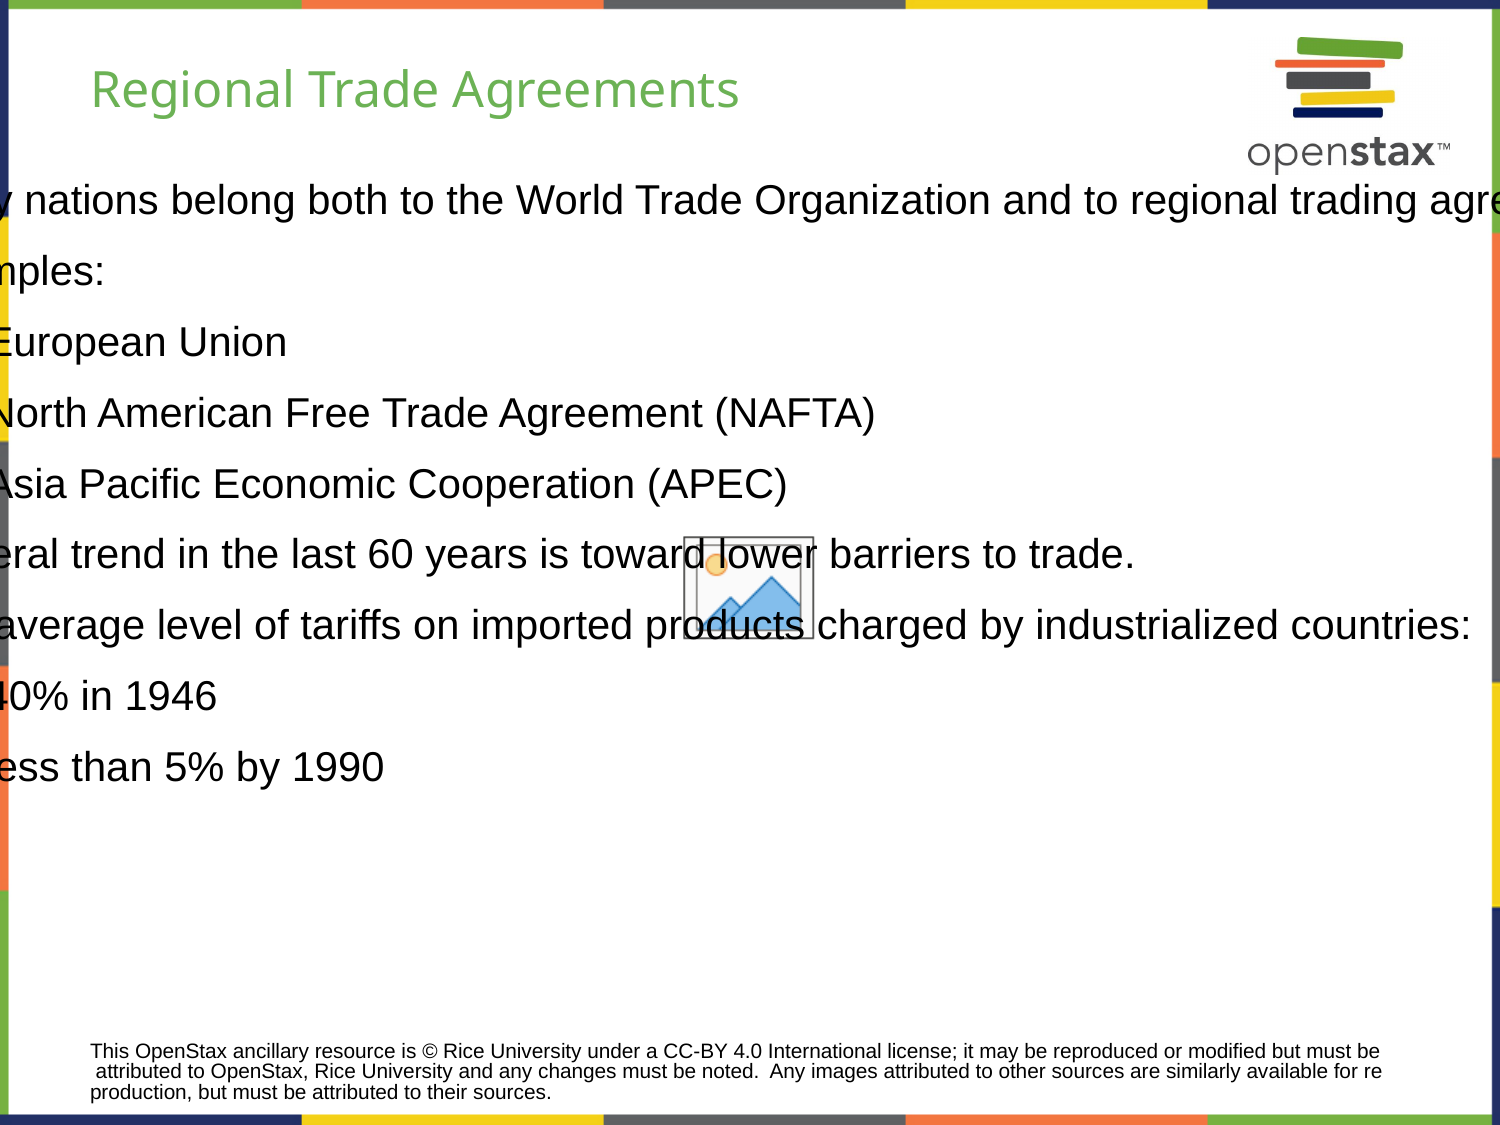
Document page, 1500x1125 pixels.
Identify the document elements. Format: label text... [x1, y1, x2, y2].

footer This OpenStax ancillary resource is © Rice University under a CC-BY 4.0 International license; it may be reproduced or modified but must be attributed to OpenStax, Rice University and any changes must be noted. Any images attributed to other sources are similarly available for reproduction, but must be attributed to their sources. [75, 1027, 1398, 1087]
picture [0, 619, 14, 626]
picture [1495, 204, 1500, 212]
title Regional Trade Agreements [75, 39, 1244, 133]
picture [0, 0, 1500, 1125]
picture [0, 477, 4, 487]
picture [0, 548, 6, 555]
picture [0, 687, 5, 701]
